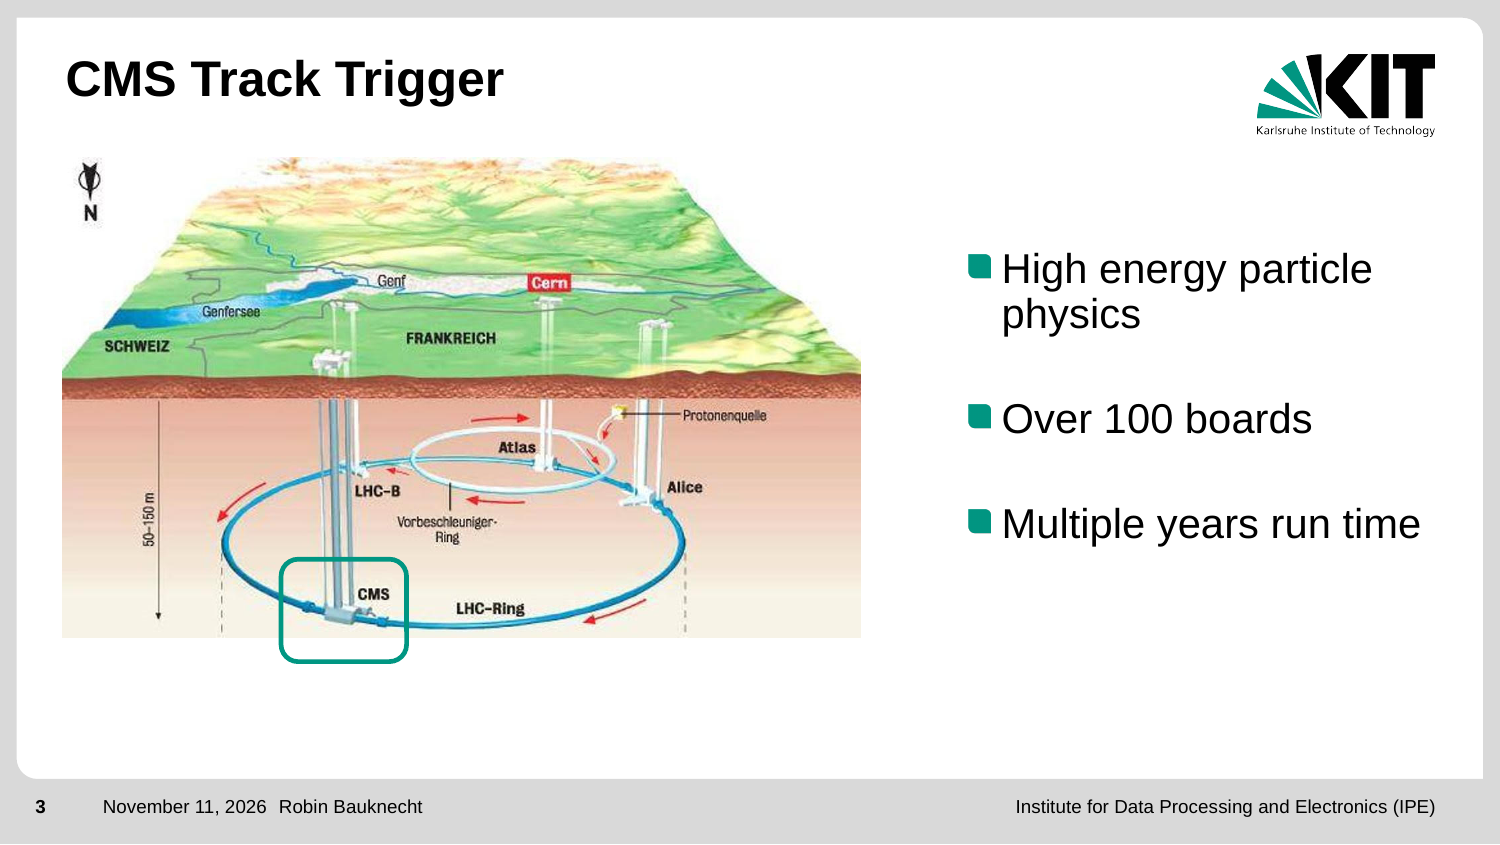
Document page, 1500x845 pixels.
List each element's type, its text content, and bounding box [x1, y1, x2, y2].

text_box High energy particle physics Over 100 boards Multiple years run time [953, 239, 1468, 605]
picture [968, 254, 991, 281]
picture [62, 157, 861, 638]
slide_number 3 [35, 794, 89, 832]
picture [968, 509, 991, 536]
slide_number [102, 794, 272, 840]
text_box [280, 638, 408, 663]
title CMS Track Trigger [65, 12, 1193, 108]
picture [1257, 54, 1435, 137]
picture [968, 404, 991, 431]
